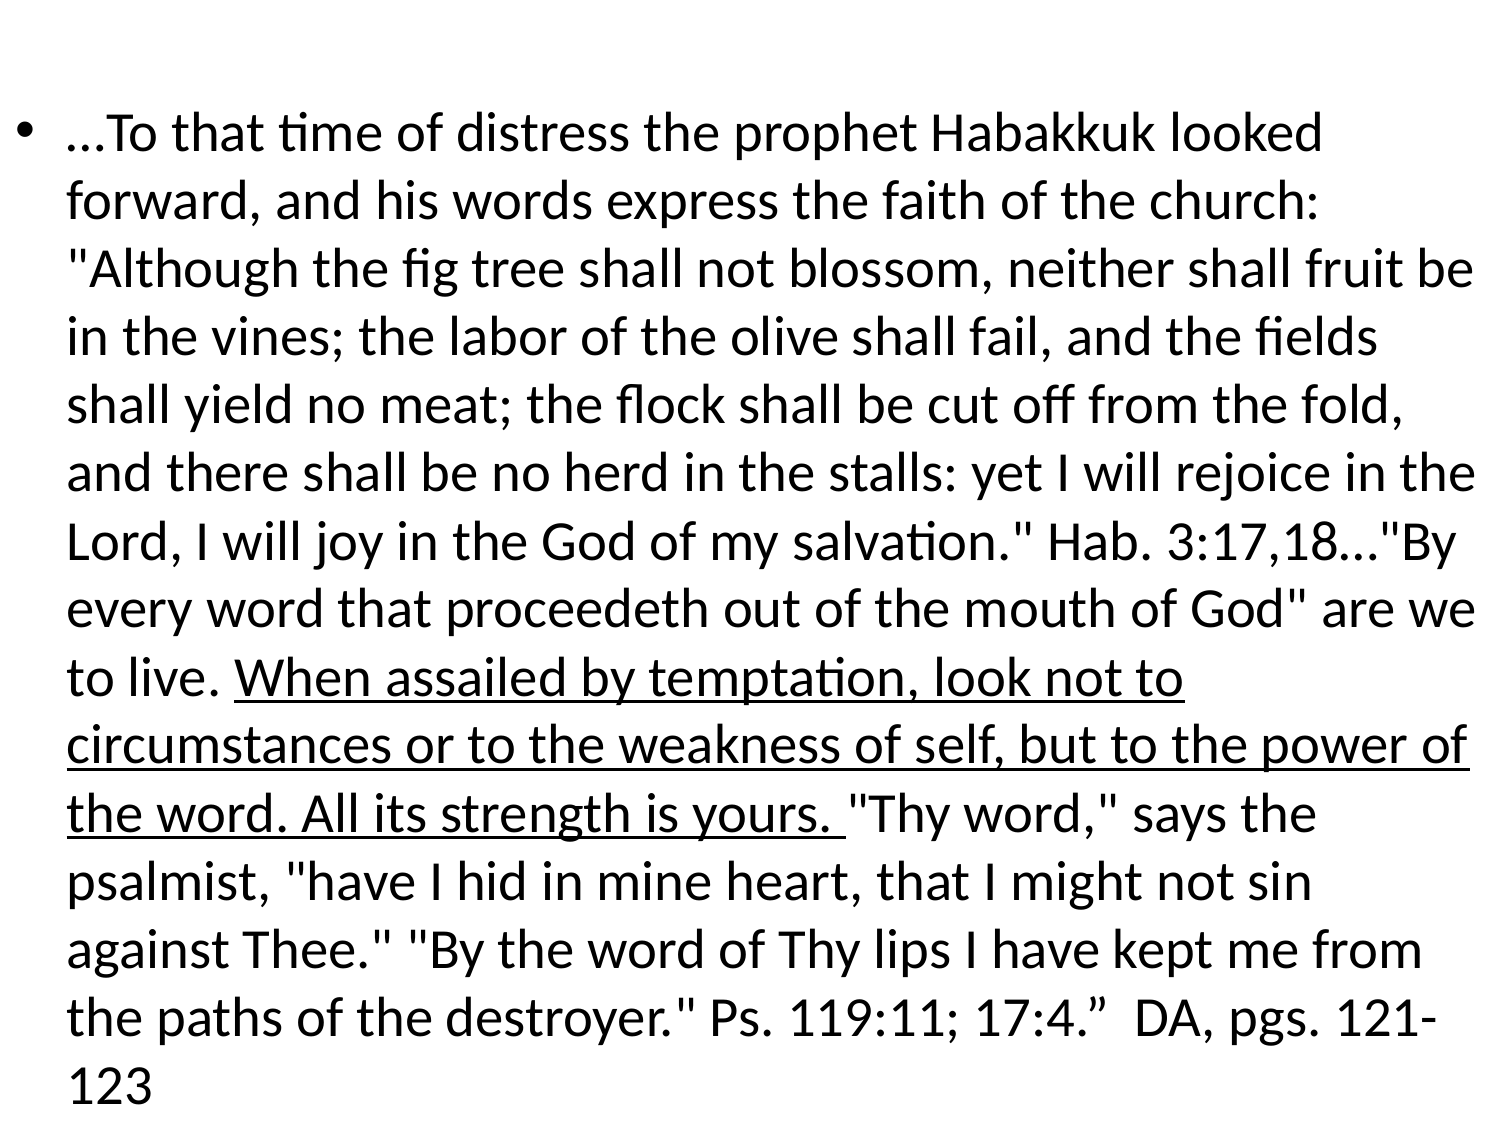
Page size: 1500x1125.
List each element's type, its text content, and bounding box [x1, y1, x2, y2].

list …To that time of distress the prophet Habakkuk looked forward, and his words express the faith of the church: "Although the fig tree shall not blossom, neither shall fruit be in the vines; the labor of the olive shall fail, and the fields shall yield no meat; the flock shall be cut off from the fold, and there shall be no herd in the stalls: yet I will rejoice in the Lord, I will joy in the God of my salvation." Hab. 3:17,18…"By every word that proceedeth out of the mouth of God" are we to live. When assailed by temptation, look not to circumstances or to the weakness of self, but to the power of the word. All its strength is yours. "Thy word," says the psalmist, "have I hid in mine heart, that I might not sin against Thee." "By the word of Thy lips I have kept me from the paths of the destroyer." Ps. 119:11; 17:4.” DA, pgs. 121-123 [0, 87, 1500, 1125]
